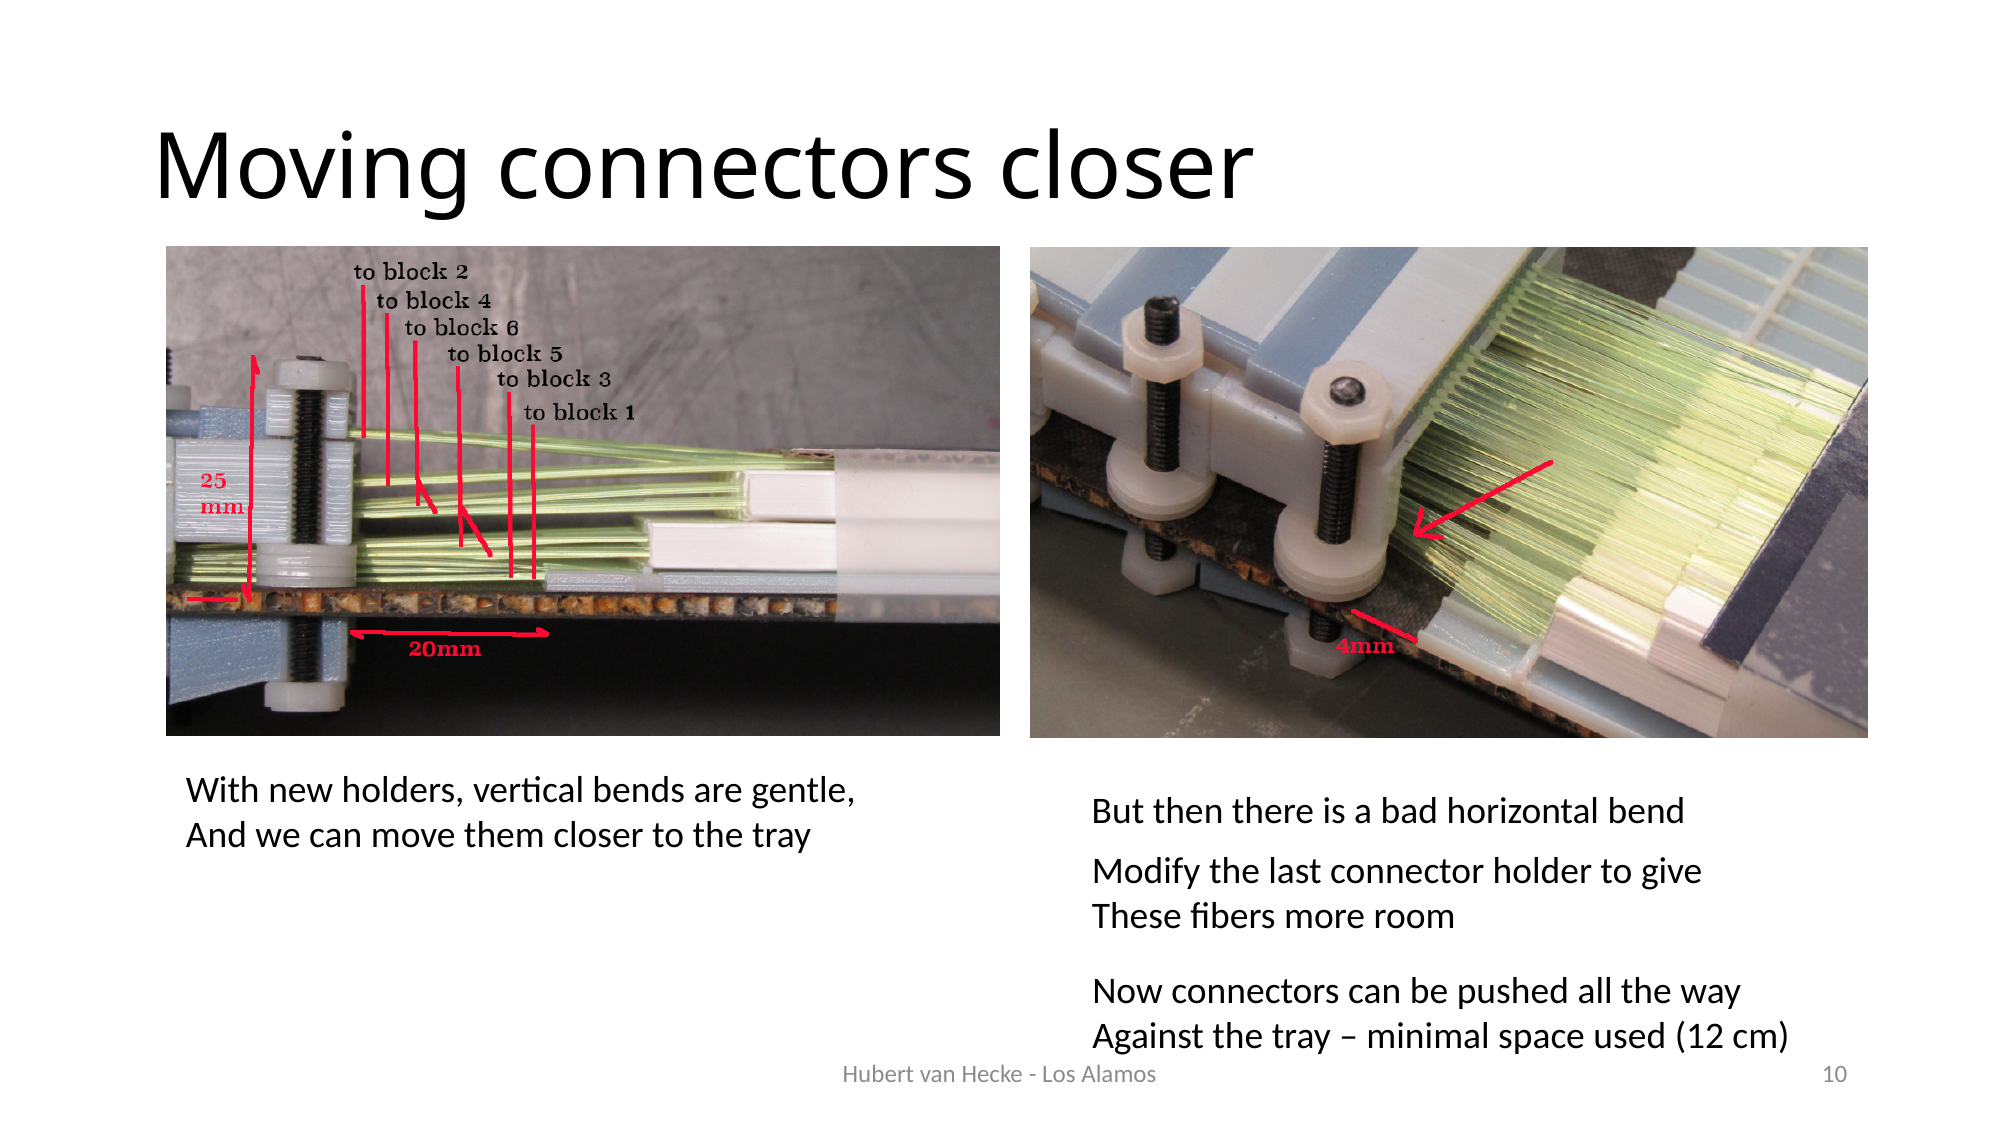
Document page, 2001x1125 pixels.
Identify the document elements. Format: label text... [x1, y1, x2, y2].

slide_number 10 [1412, 1042, 1863, 1103]
text_box Modify the last connector holder to give These fibers more room [1077, 839, 1719, 944]
footer Hubert van Hecke - Los Alamos [662, 1042, 1338, 1103]
text_box With new holders, vertical bends are gentle, And we can move them closer to the tray [171, 757, 880, 863]
picture [1030, 247, 1868, 738]
title Moving connectors closer [137, 59, 1863, 278]
text_box But then there is a bad horizontal bend [1076, 778, 1702, 839]
text_box Now connectors can be pushed all the way Against the tray – minimal space used (12 cm) [1077, 958, 1806, 1064]
picture [166, 245, 1000, 736]
